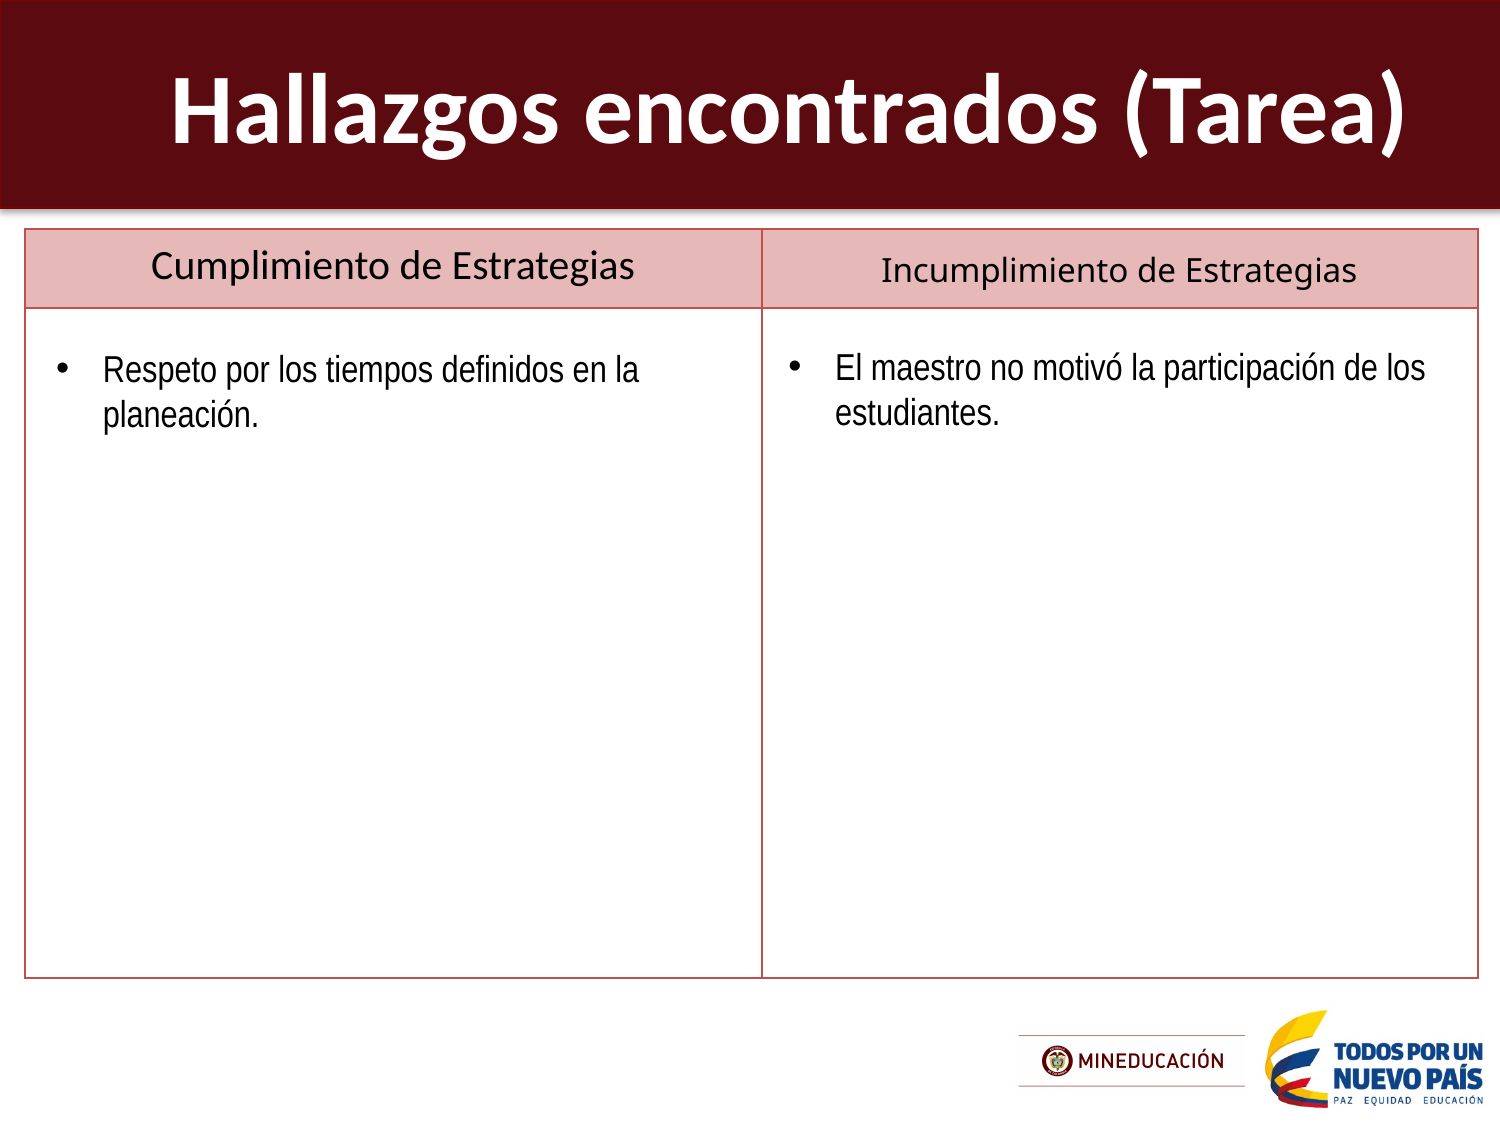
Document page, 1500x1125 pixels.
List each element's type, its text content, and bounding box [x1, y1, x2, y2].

text_box Hallazgos encontrados (Tarea) [0, 0, 1500, 209]
table_header Incumplimiento de Estrategias [763, 230, 1477, 307]
text_box El maestro no motivó la participación de los estudiantes. [773, 335, 1459, 441]
table_cell [763, 309, 1477, 977]
text_box Respeto por los tiempos definidos en la planeación. [41, 338, 739, 443]
picture [1015, 999, 1495, 1124]
table_header Cumplimiento de Estrategias [26, 230, 761, 307]
table_cell [26, 309, 761, 977]
